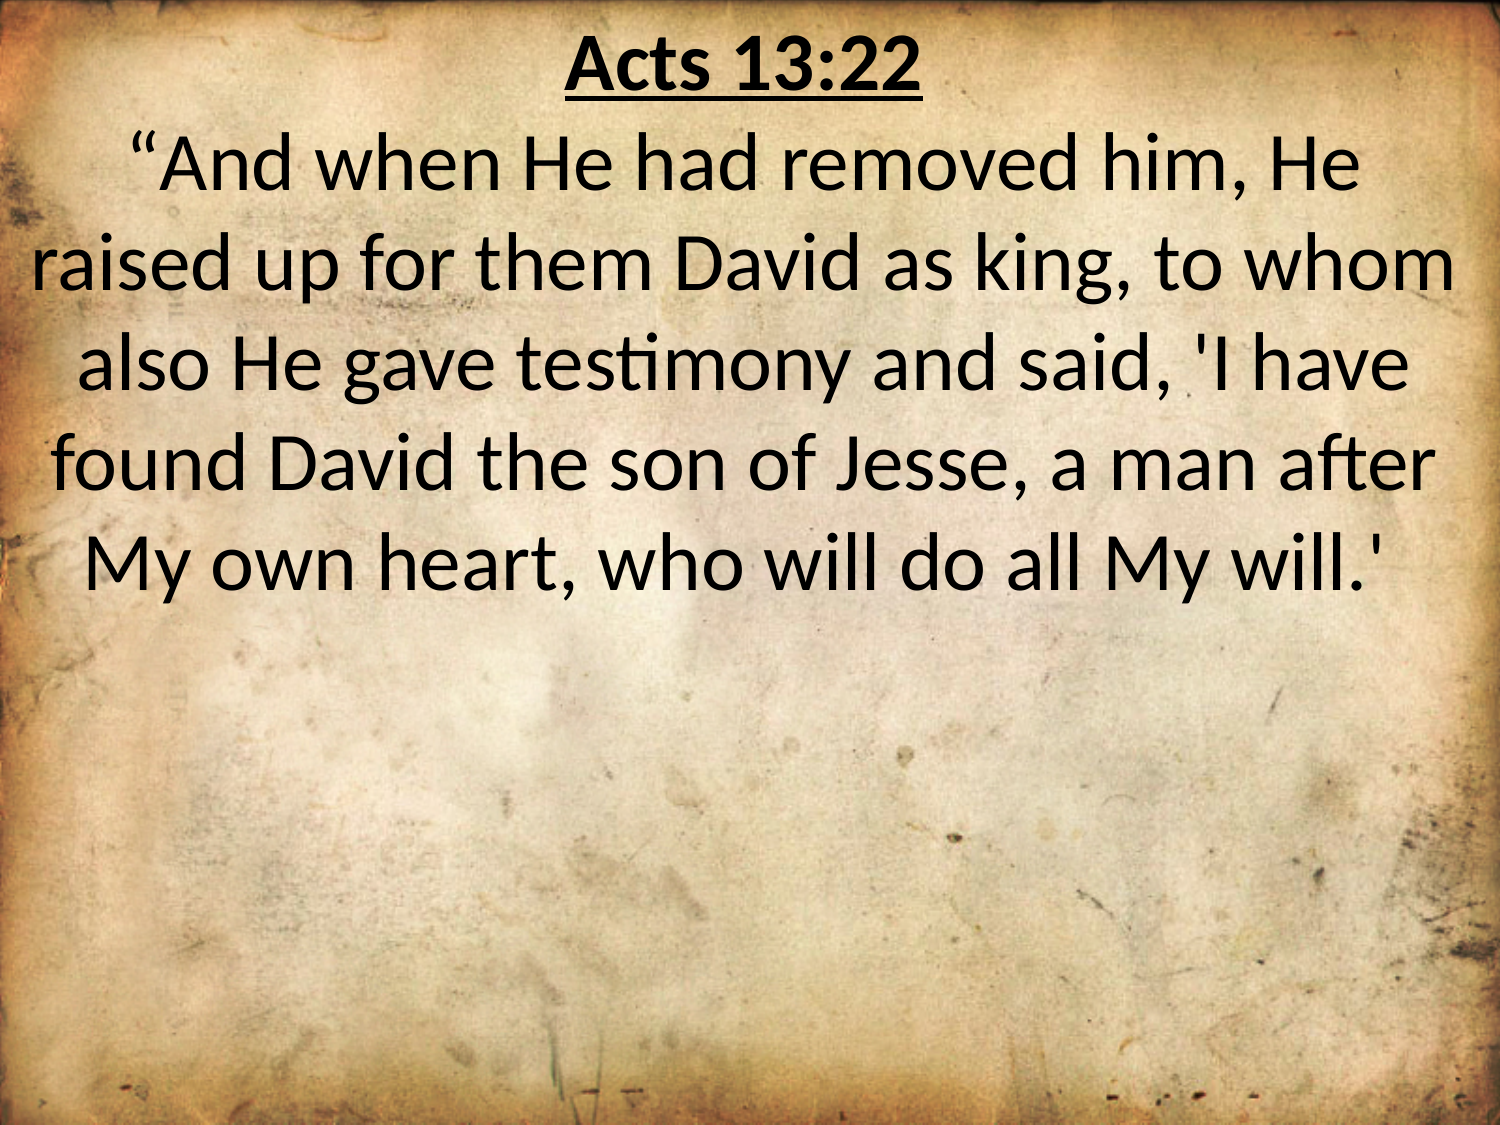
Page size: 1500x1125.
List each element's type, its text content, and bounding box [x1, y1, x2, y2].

text_box Acts 13:22 “And when He had removed him, He raised up for them David as king, to whom also He gave testimony and said, 'I have found David the son of Jesse, a man after My own heart, who will do all My will.' [12, 0, 1475, 815]
picture [0, 0, 1500, 1125]
